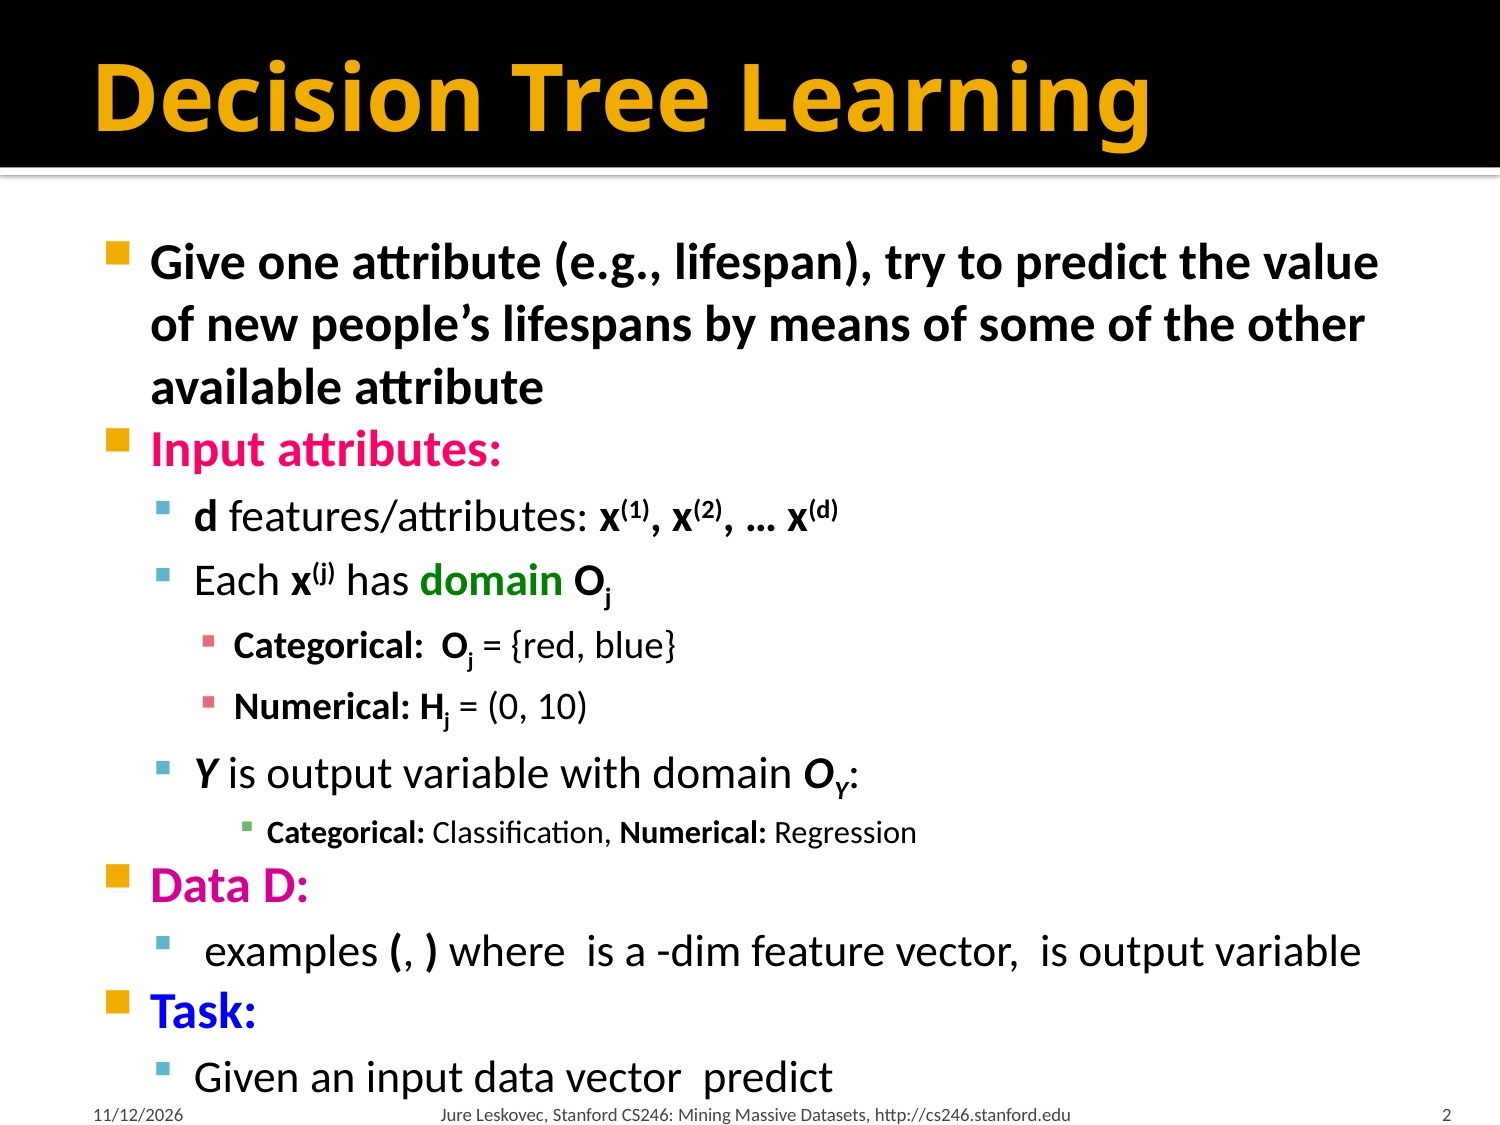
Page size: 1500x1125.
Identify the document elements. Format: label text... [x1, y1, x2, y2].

title Decision Tree Learning [75, 12, 1425, 175]
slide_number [75, 1080, 425, 1125]
footer Jure Leskovec, Stanford CS246: Mining Massive Datasets, http://cs246.stanford.edu [433, 1080, 1337, 1125]
slide_number 2 [1345, 1080, 1467, 1125]
